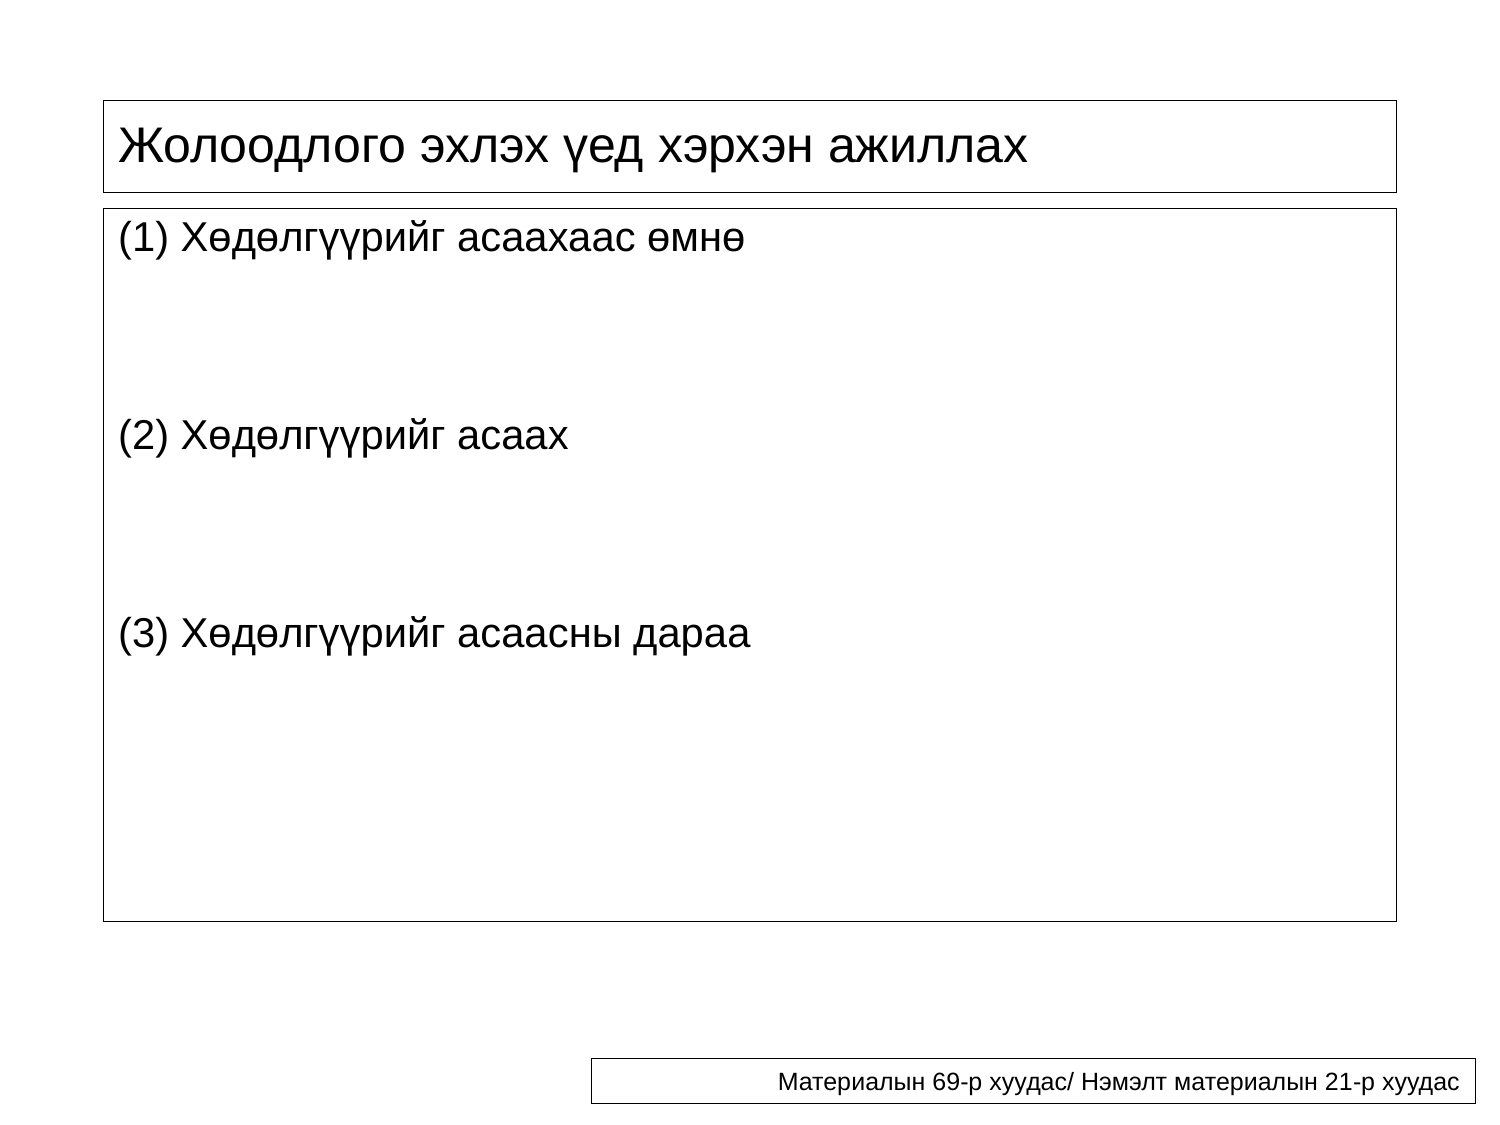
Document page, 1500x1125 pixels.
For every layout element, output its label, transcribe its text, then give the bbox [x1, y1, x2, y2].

text_box (1) Хөдөлгүүрийг асаахаас өмнө (2) Хөдөлгүүрийг асаах (3) Хөдөлгүүрийг асаасны дараа [103, 208, 1397, 922]
title Жолоодлого эхлэх үед хэрхэн ажиллах [103, 100, 1397, 193]
text_box Материалын 69-р хуудас/ Нэмэлт материалын 21-р хуудас [591, 1058, 1476, 1104]
